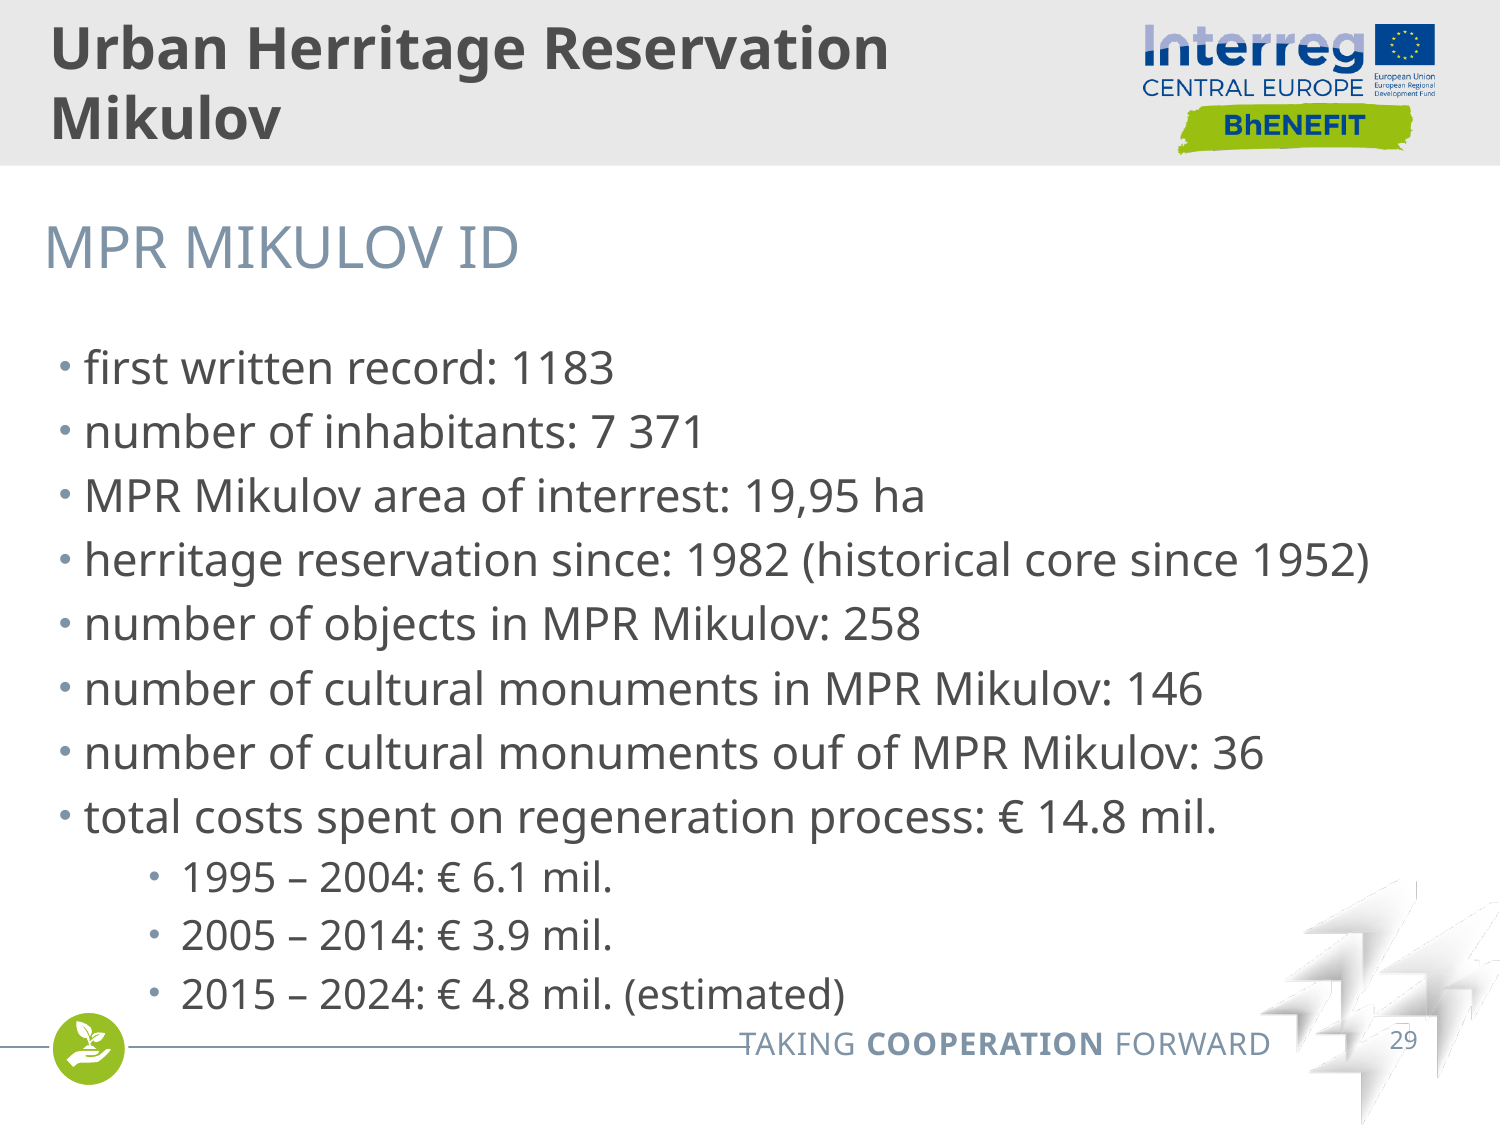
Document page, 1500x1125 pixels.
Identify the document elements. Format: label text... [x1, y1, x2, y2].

picture [1260, 878, 1500, 1125]
text_box first written record: 1183 number of inhabitants: 7 371 MPR Mikulov area of interrest: 19,95 ha herritage reservation since: 1982 (historical core since 1952) number of objects in MPR Mikulov: 258 number of cultural monuments in MPR Mikulov: 146 number of cultural monuments ouf of MPR Mikulov: 36 total costs spent on regeneration process: € 14.8 mil. 1995 – 2004: € 6.1 mil. 2005 – 2014: € 3.9 mil. 2015 – 2024: € 4.8 mil. (estimated) [43, 342, 1449, 835]
text_box MPR MIKULOV ID [43, 218, 1454, 342]
picture [1143, 24, 1435, 156]
text_box Urban Herritage Reservation Mikulov [0, 24, 1083, 137]
